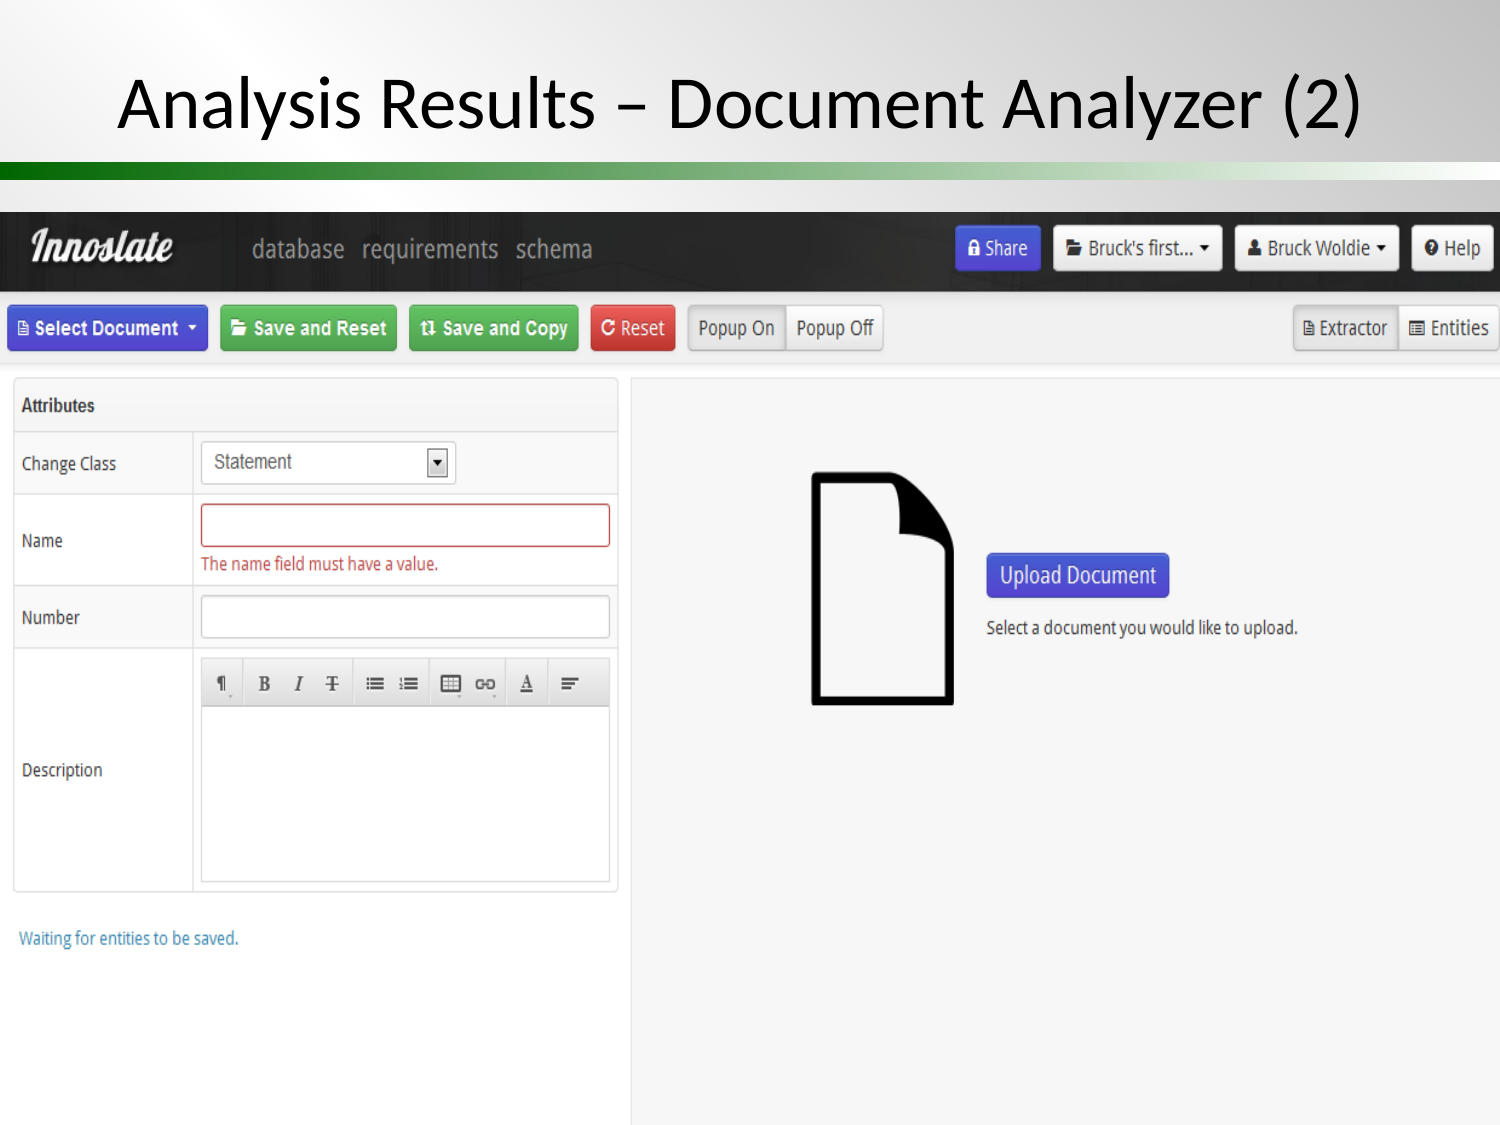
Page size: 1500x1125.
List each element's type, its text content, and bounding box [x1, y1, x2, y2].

title Analysis Results – Document Analyzer (2) [102, 13, 1441, 184]
picture [0, 212, 1500, 1125]
